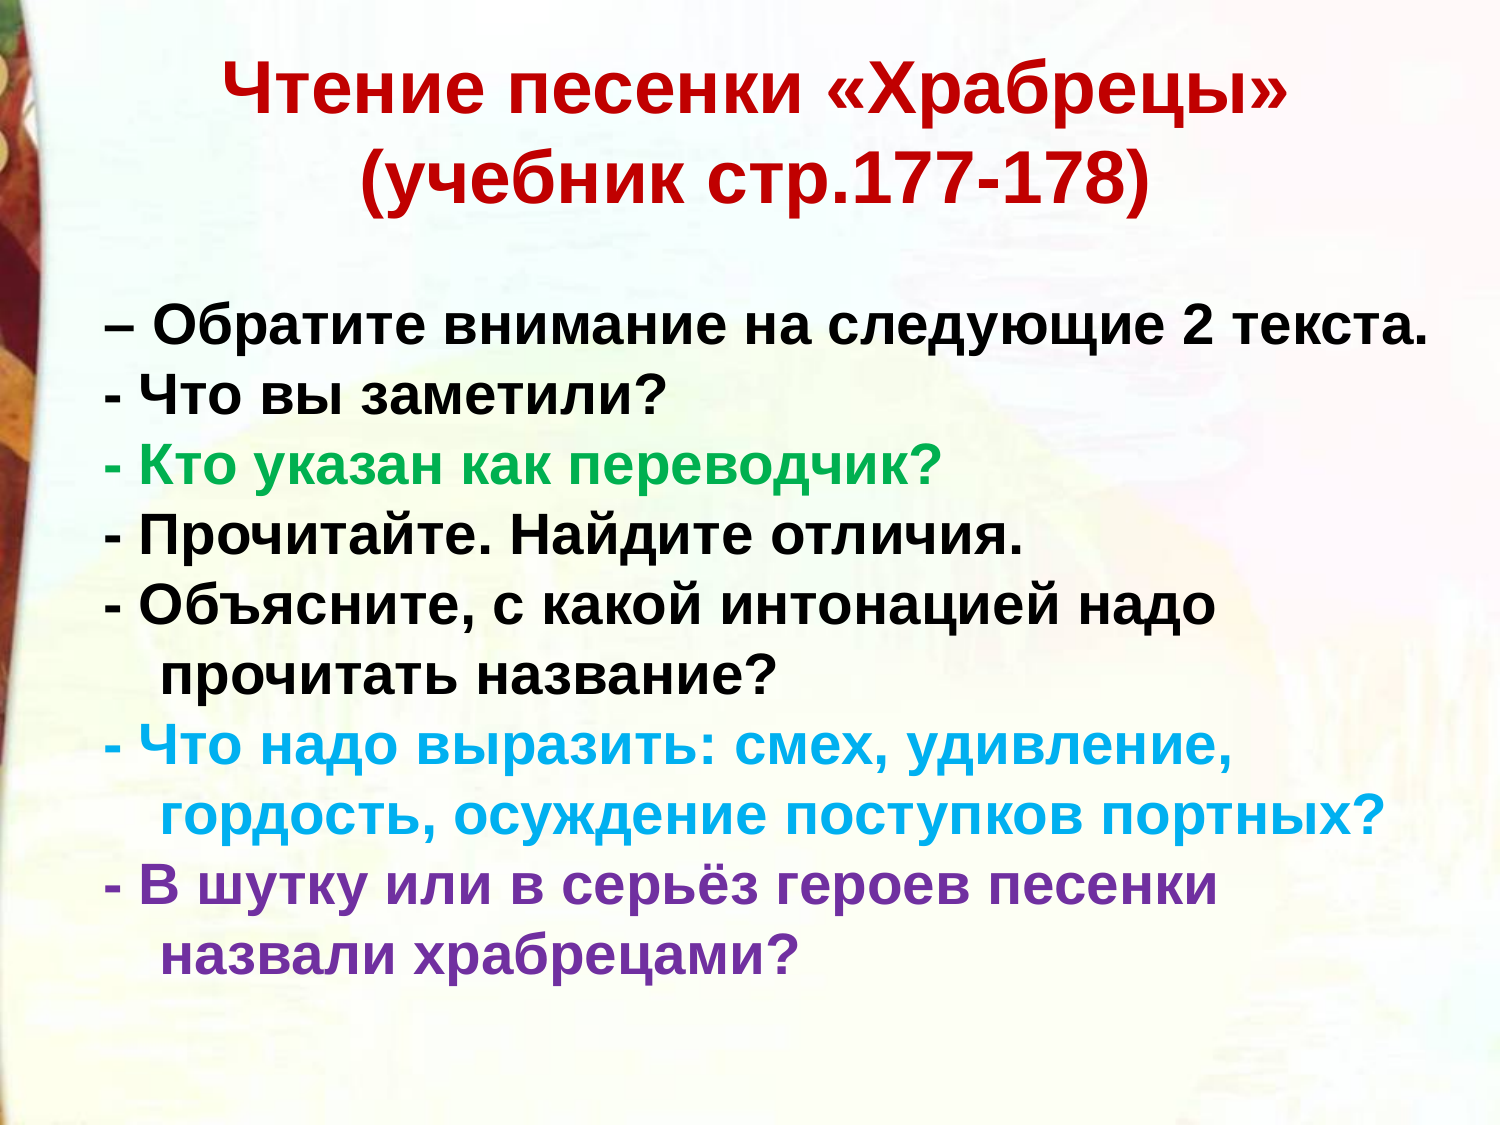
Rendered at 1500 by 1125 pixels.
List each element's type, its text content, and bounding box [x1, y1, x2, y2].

picture [0, 0, 1500, 1125]
text_box – Обратите внимание на следующие 2 текста. - Что вы заметили? - Кто указан как переводчик? - Прочитайте. Найдите отличия. - Объясните, с какой интонацией надо прочитать название? - Что надо выразить: смех, удивление, гордость, осуждение поступков портных? - В шутку или в серьёз героев песенки назвали храбрецами? [88, 278, 1459, 994]
text_box Чтение песенки «Храбрецы» (учебник стр.177-178) [53, 30, 1459, 226]
